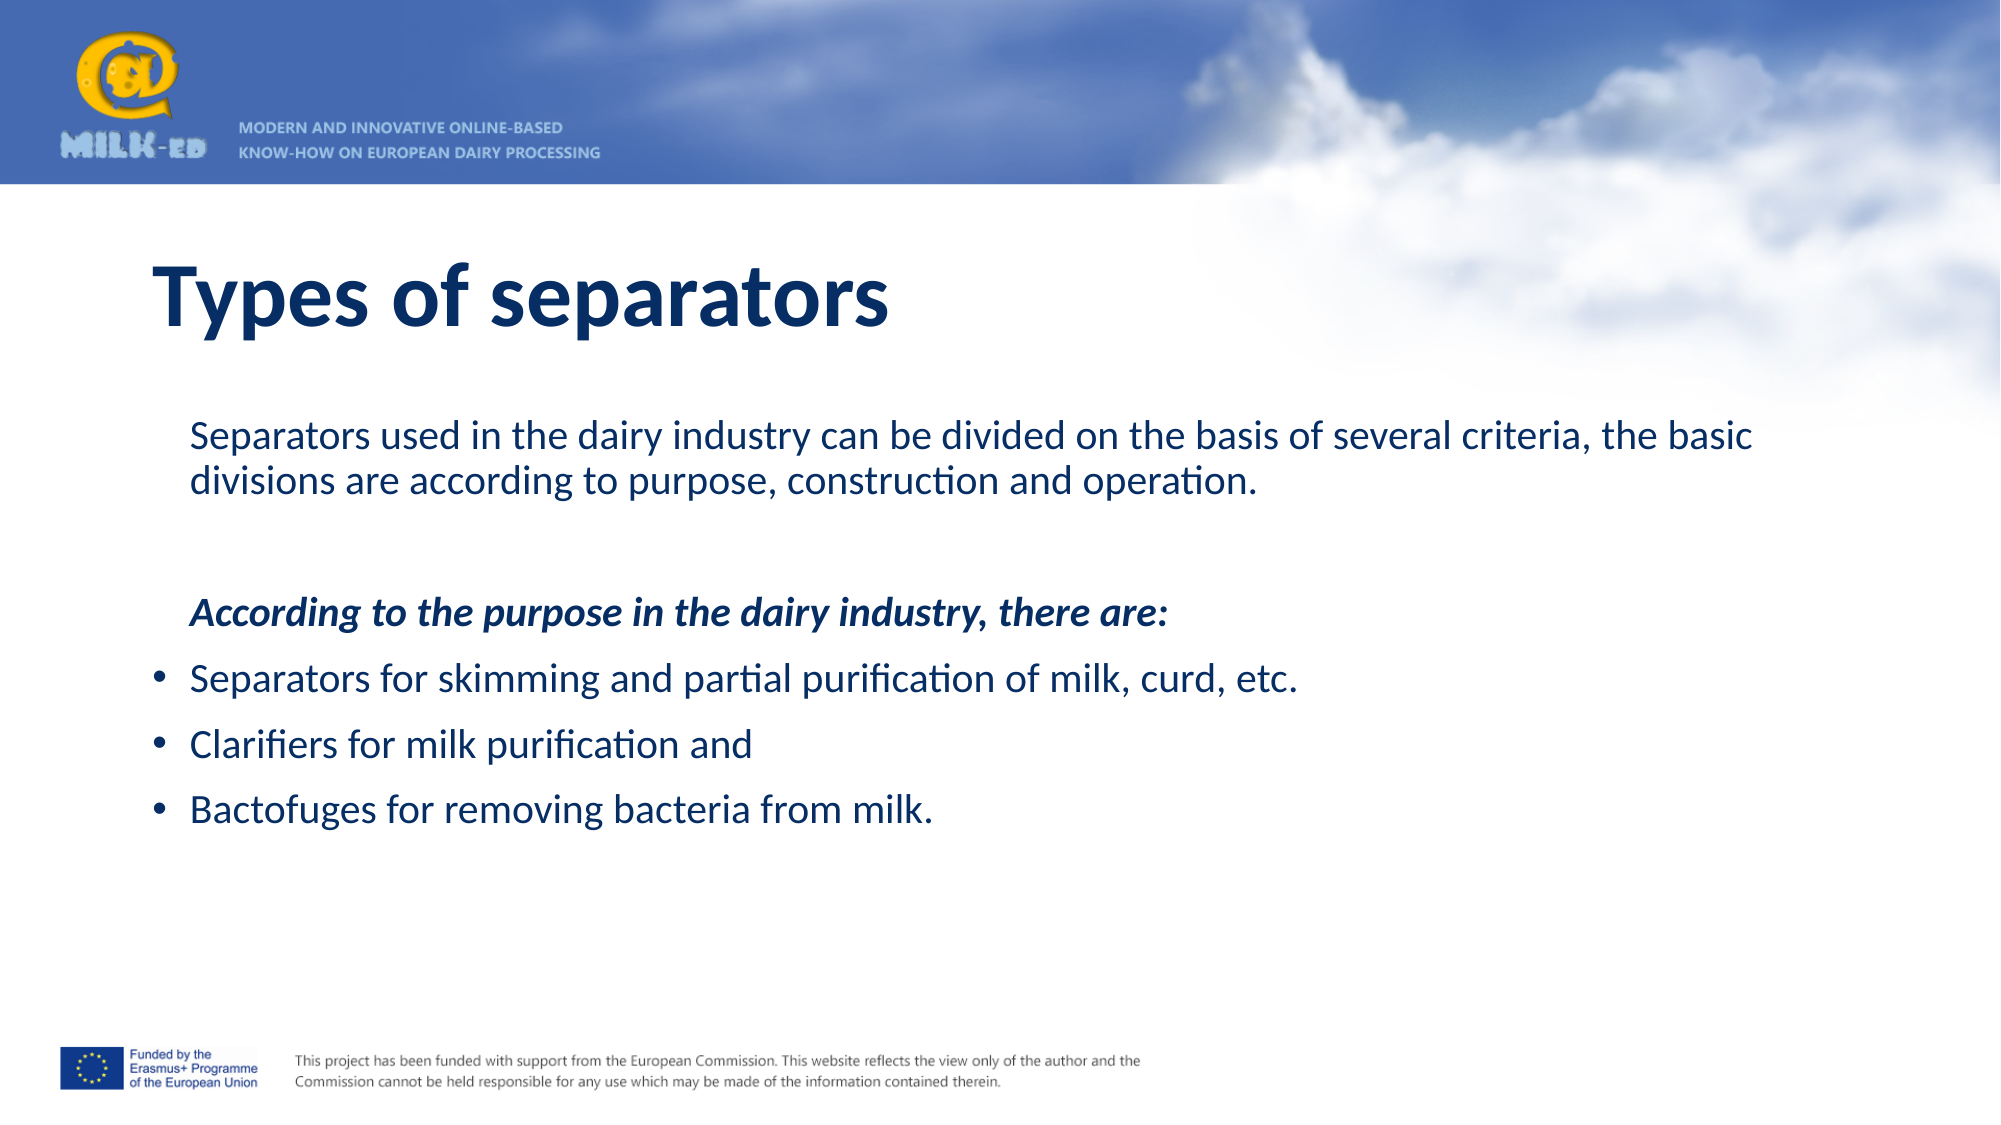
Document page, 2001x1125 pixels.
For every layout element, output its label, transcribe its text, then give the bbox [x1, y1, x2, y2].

title Types of separators [137, 188, 1597, 405]
picture [0, 0, 2001, 1125]
list Separators used in the dairy industry can be divided on the basis of several criteria, the basic divisions are according to purpose, construction and operation. According to the purpose in the dairy industry, there are: Separators for skimming and partial purification of milk, curd, etc. Clarifiers for milk purification and Bactofuges for removing bacteria from milk. [137, 405, 1863, 1014]
